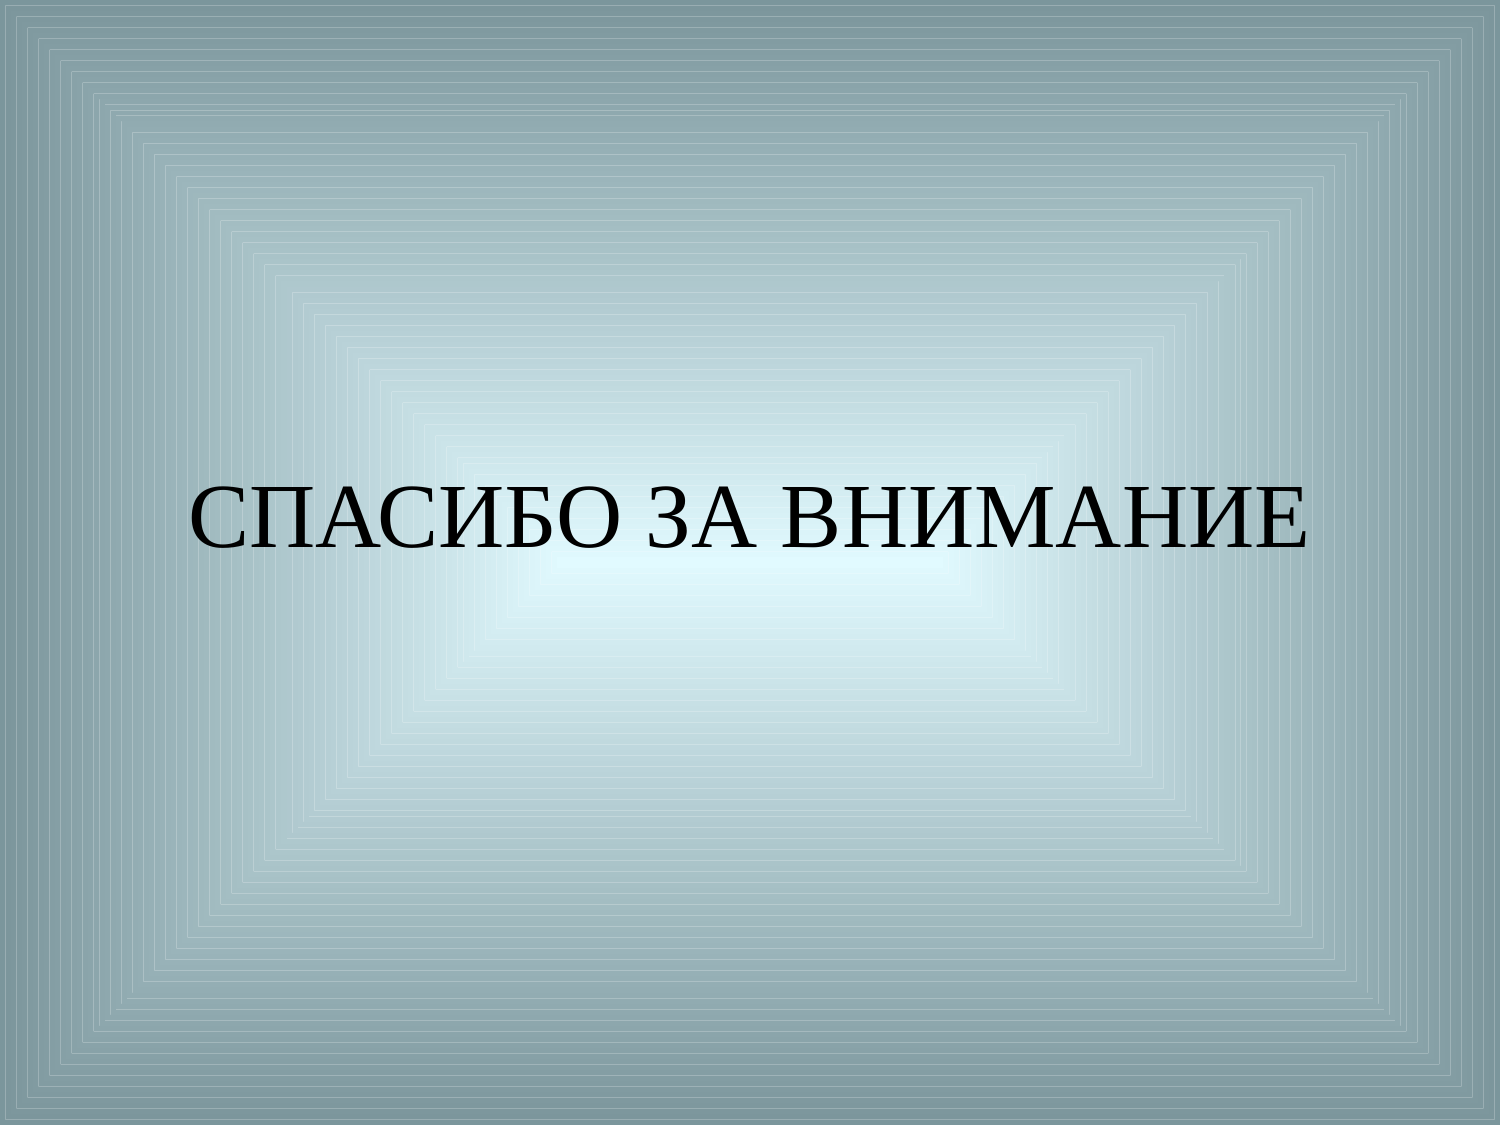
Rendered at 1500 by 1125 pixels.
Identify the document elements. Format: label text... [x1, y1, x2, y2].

title СПАСИБО ЗА ВНИМАНИЕ [75, 45, 1425, 976]
